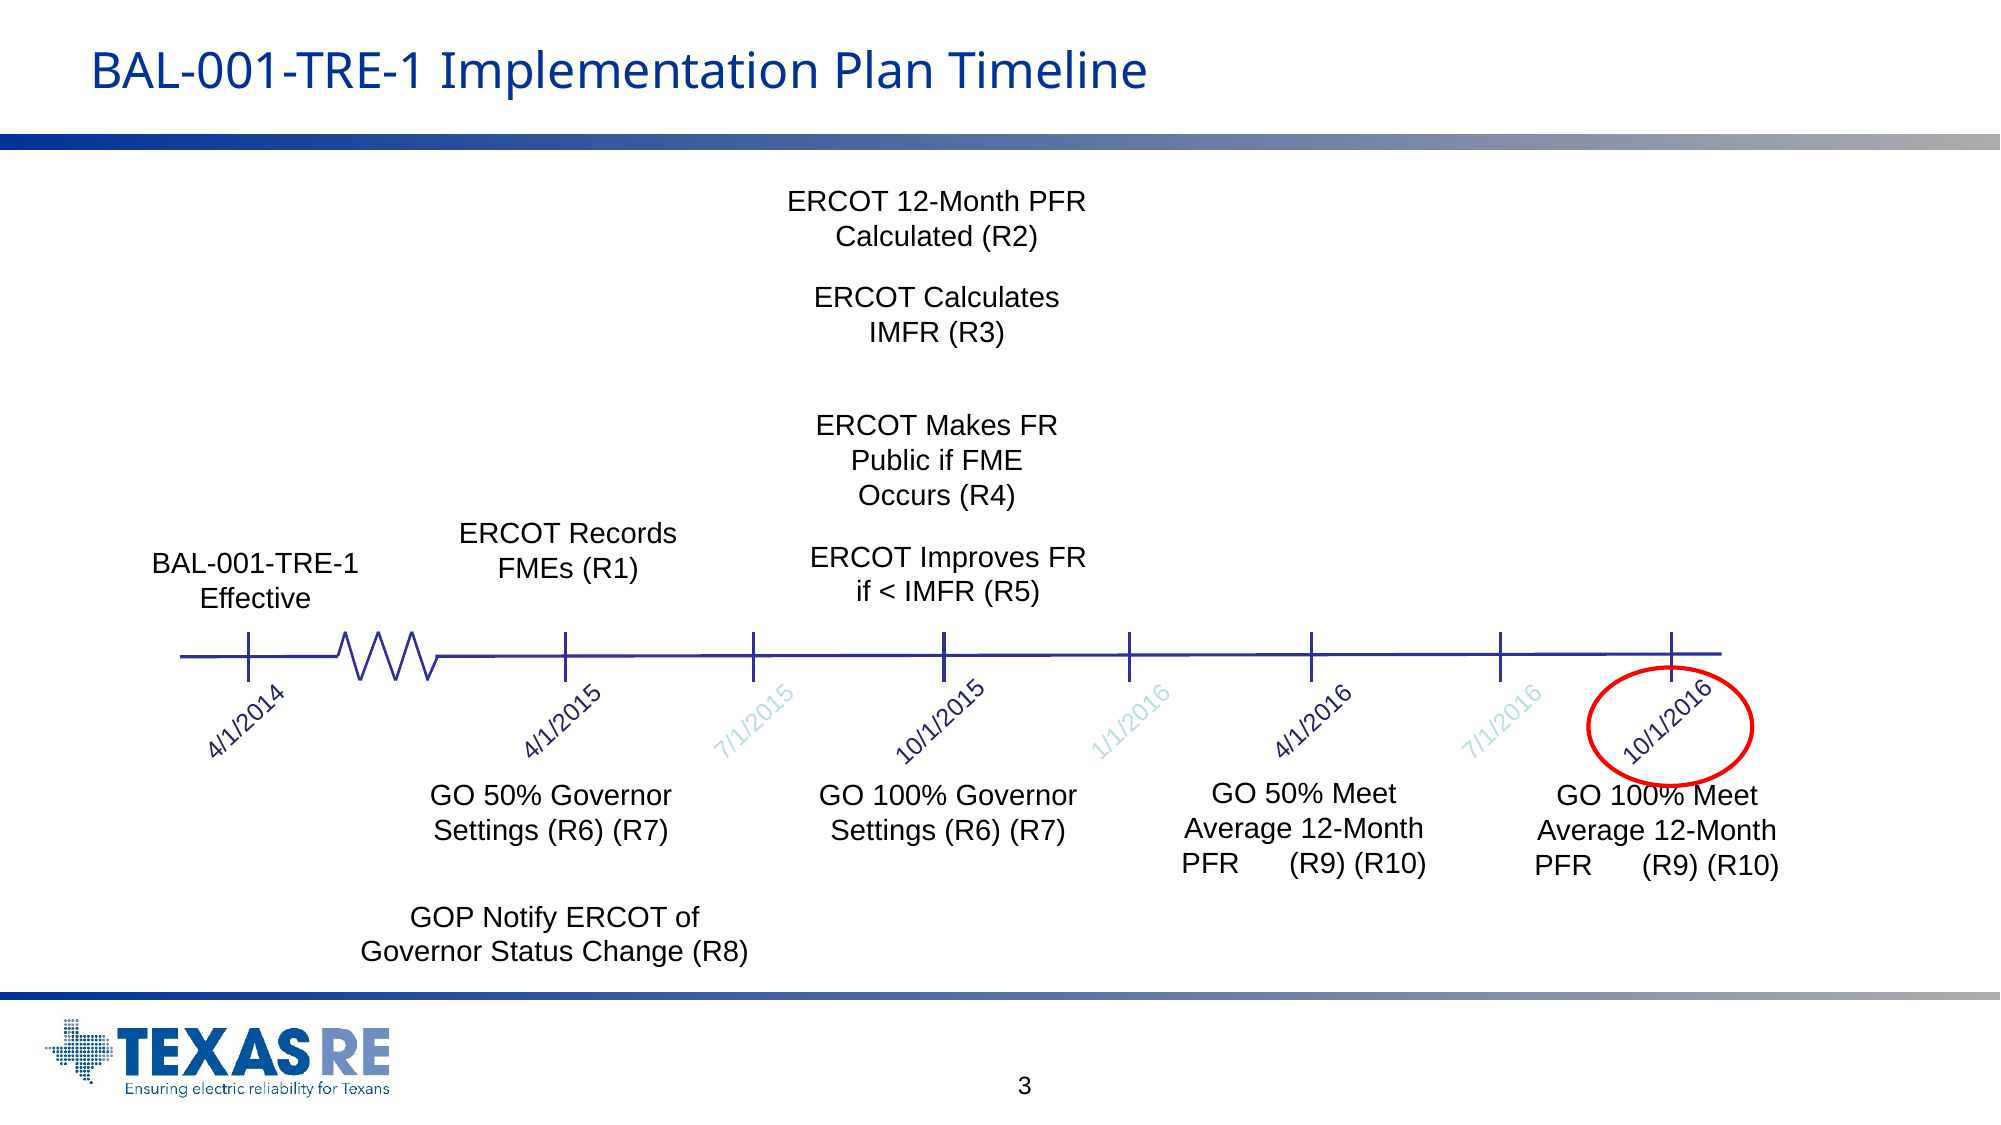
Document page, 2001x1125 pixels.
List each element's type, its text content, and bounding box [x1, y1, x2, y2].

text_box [124, 174, 1805, 1012]
picture [37, 1012, 396, 1103]
title BAL-001-TRE-1 Implementation Plan Timeline [75, 12, 1450, 125]
